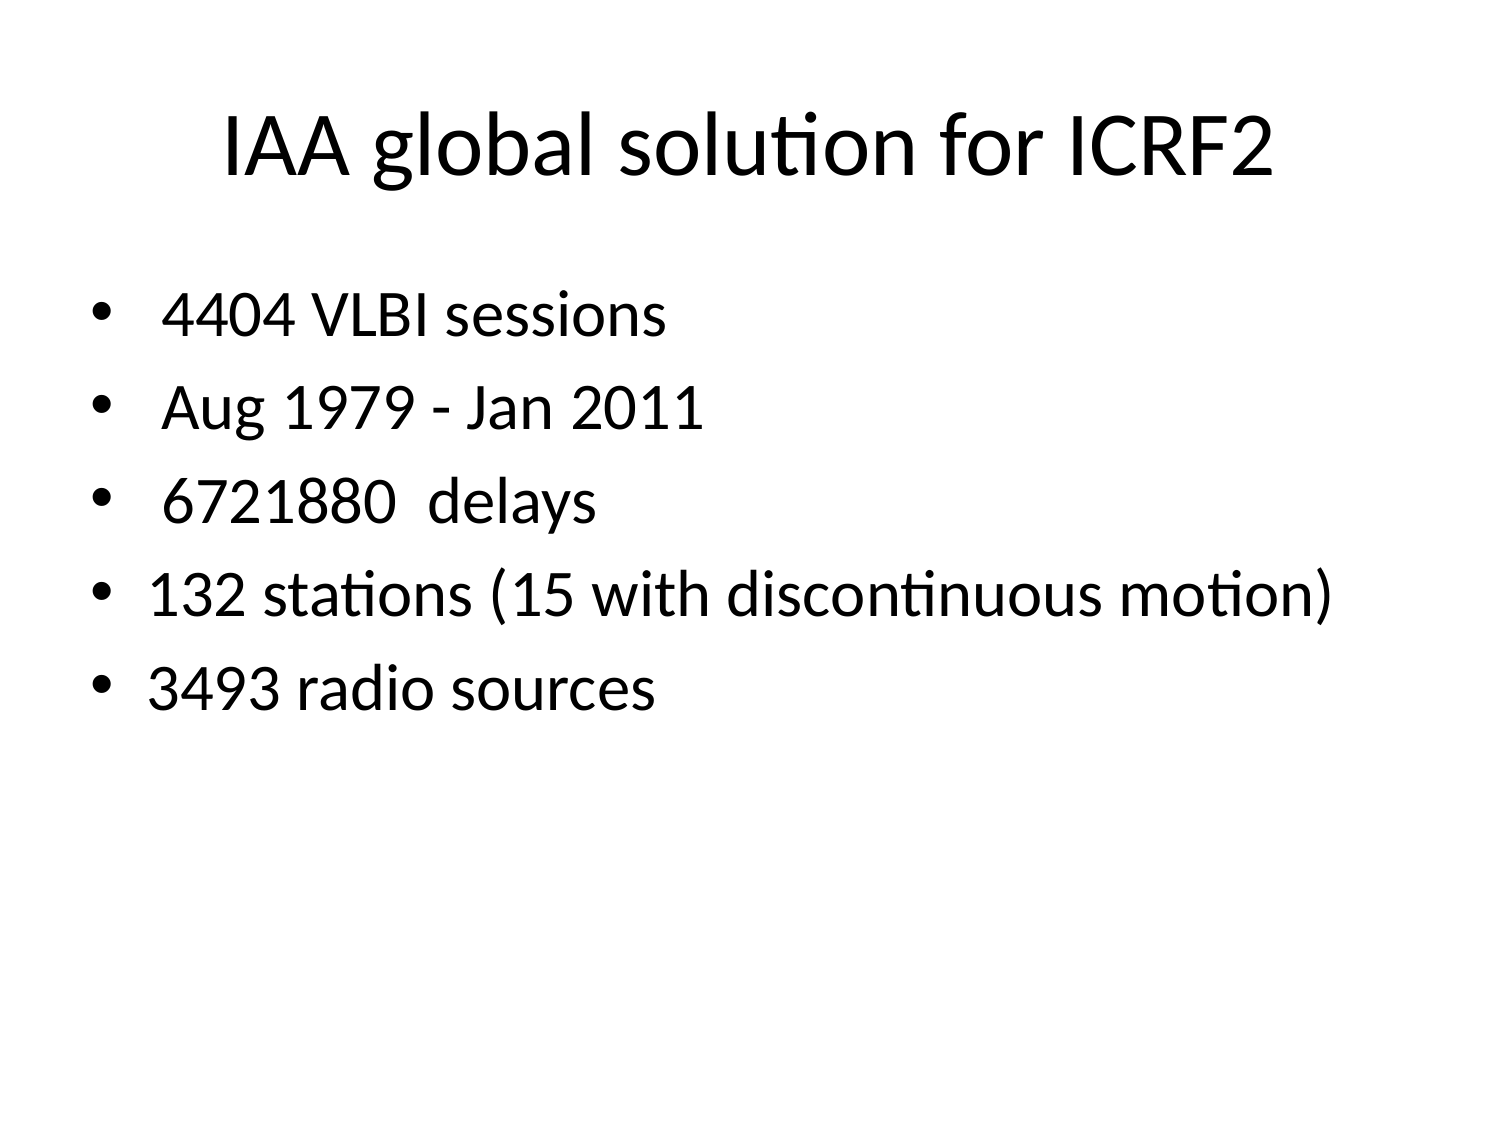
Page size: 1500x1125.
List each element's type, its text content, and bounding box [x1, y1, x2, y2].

title IAA global solution for ICRF2 [75, 45, 1425, 233]
list 4404 VLBI sessions Aug 1979 - Jan 2011 6721880 delays 132 stations (15 with discontinuous motion) 3493 radio sources [75, 262, 1447, 1005]
